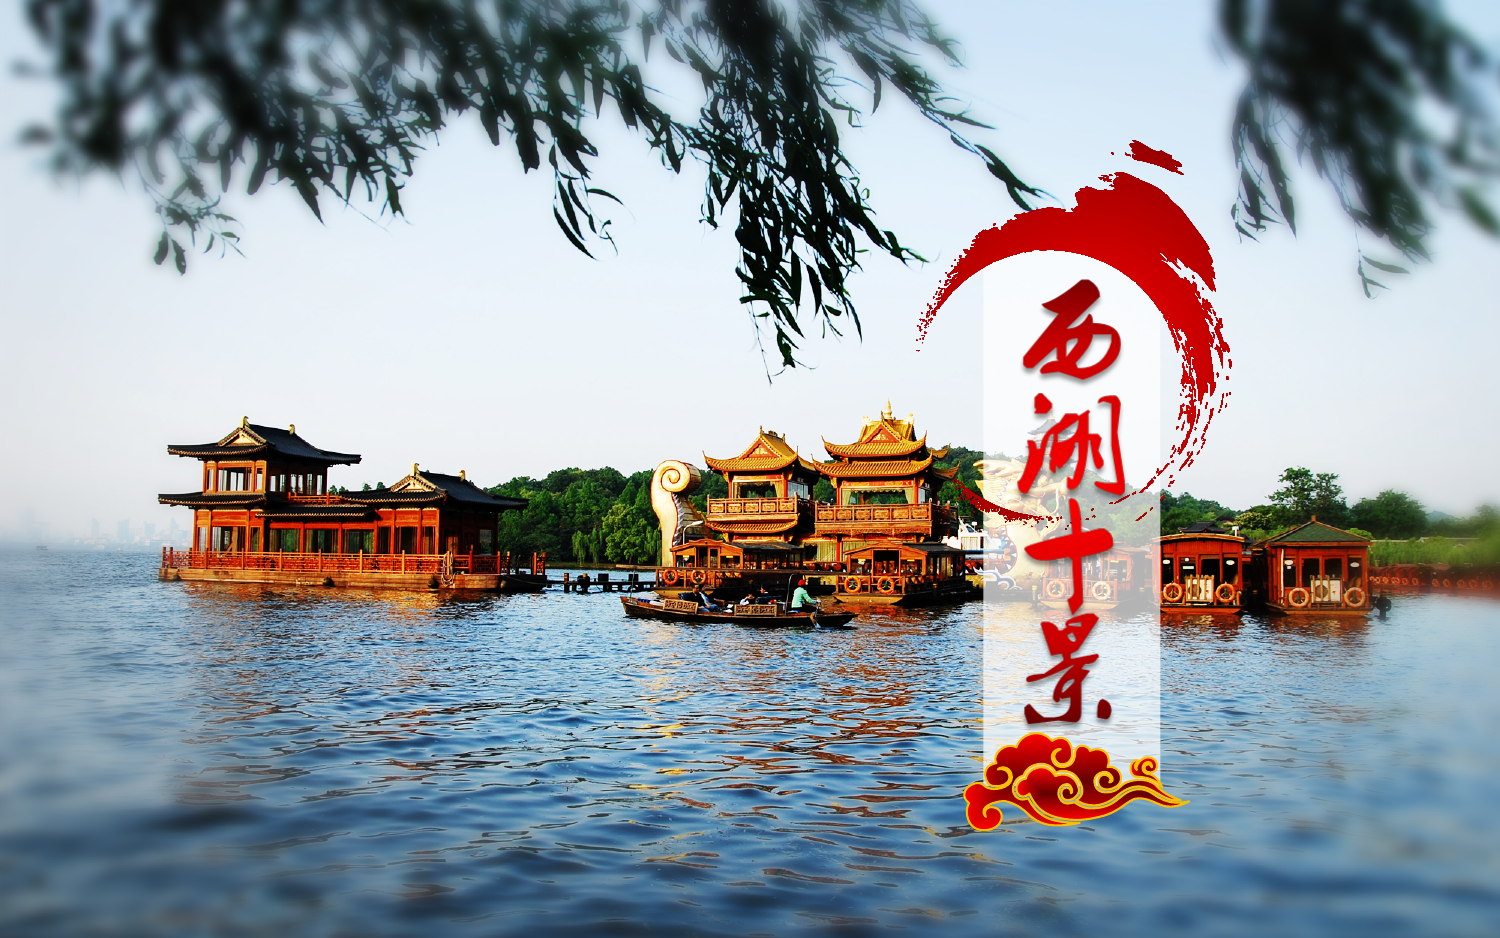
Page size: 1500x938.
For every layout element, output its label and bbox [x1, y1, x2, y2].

text_box [1183, 211, 1216, 292]
text_box [1129, 140, 1184, 175]
text_box [1183, 451, 1193, 467]
picture [0, 0, 1500, 938]
text_box [1183, 277, 1216, 450]
text_box [964, 733, 1190, 831]
text_box [1075, 172, 1169, 197]
text_box [1214, 317, 1230, 369]
text_box [1228, 359, 1232, 369]
